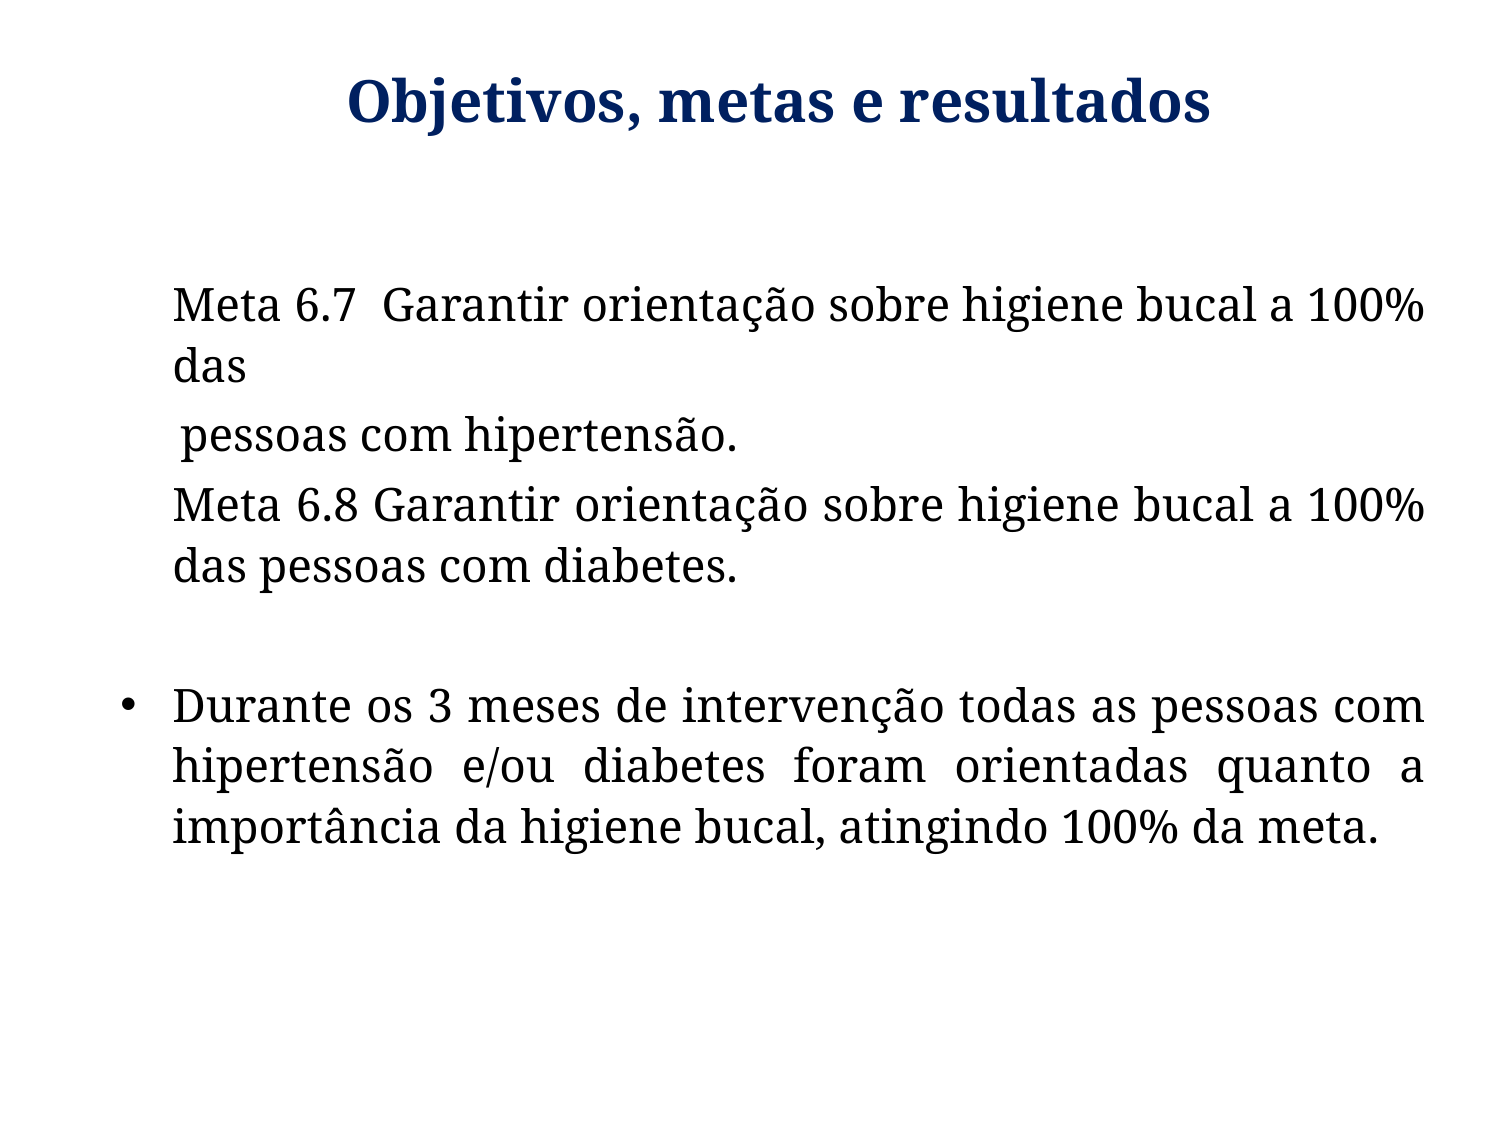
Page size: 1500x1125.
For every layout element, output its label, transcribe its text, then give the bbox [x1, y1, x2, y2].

list Meta 6.7 Garantir orientação sobre higiene bucal a 100% das pessoas com hipertensão. Meta 6.8 Garantir orientação sobre higiene bucal a 100% das pessoas com diabetes. Durante os 3 meses de intervenção todas as pessoas com hipertensão e/ou diabetes foram orientadas quanto a importância da higiene bucal, atingindo 100% da meta. [105, 262, 1442, 997]
title Objetivos, metas e resultados [164, 45, 1395, 153]
